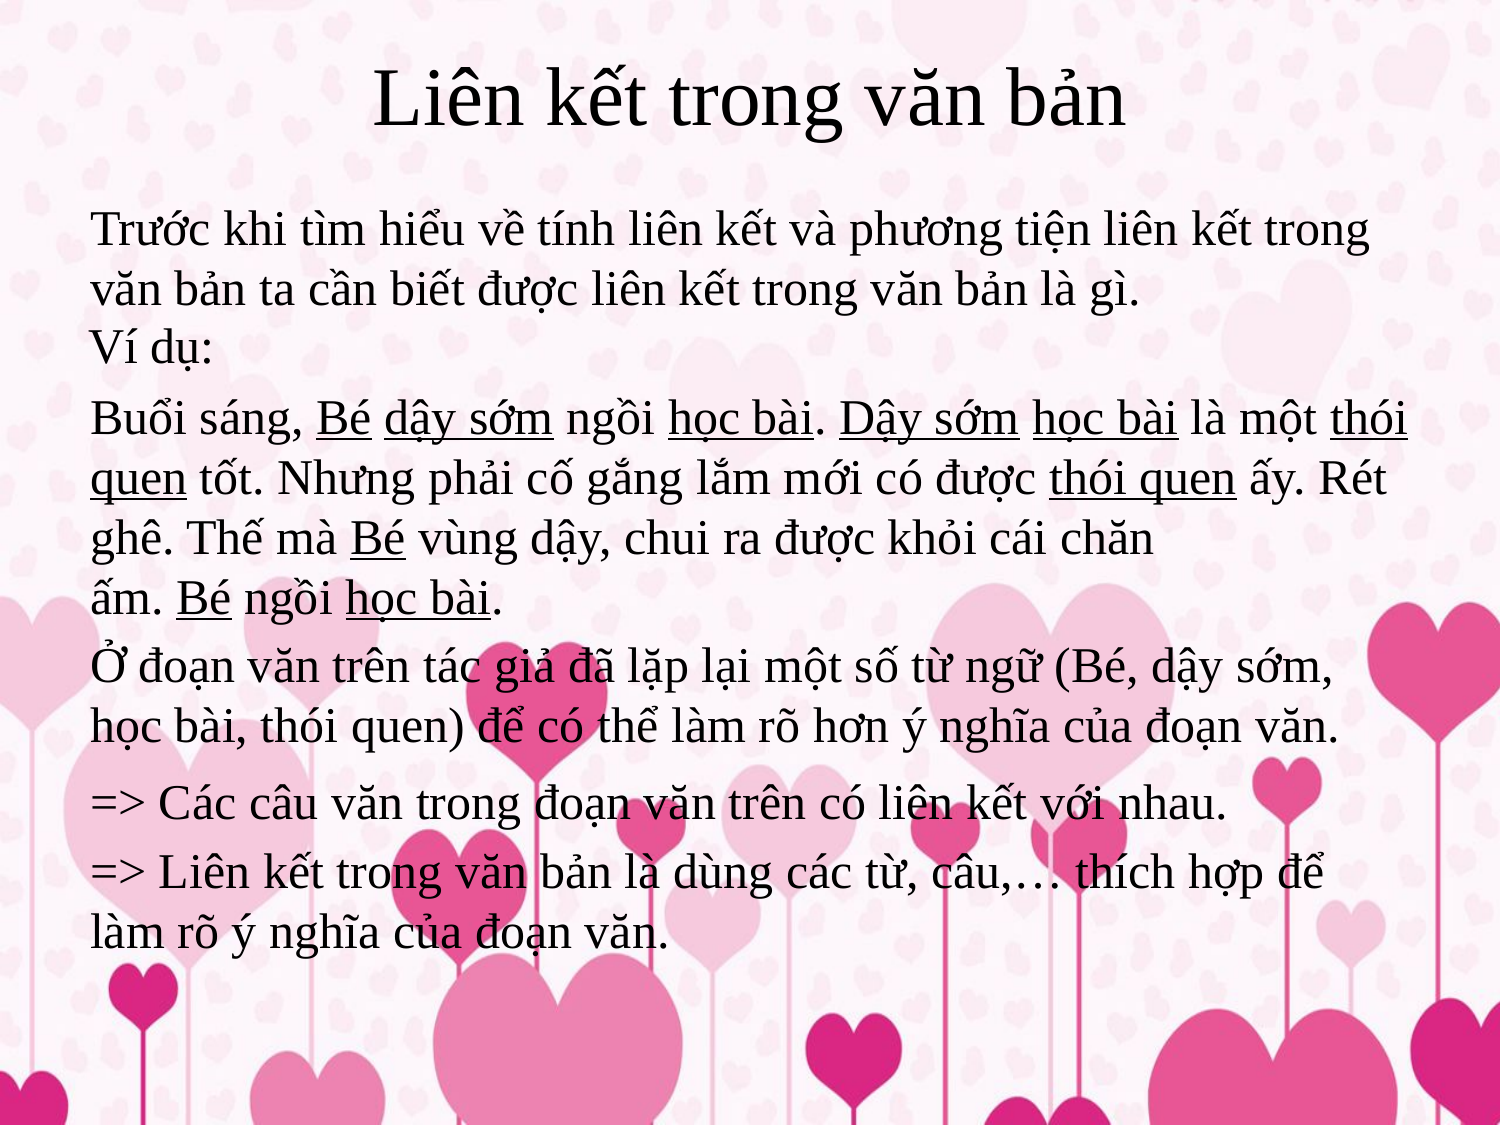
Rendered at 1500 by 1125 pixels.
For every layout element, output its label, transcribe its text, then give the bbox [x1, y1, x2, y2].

title Liên kết trong văn bản [75, 0, 1425, 186]
text_box => Liên kết trong văn bản là dùng các từ, câu,… thích hợp để làm rõ ý nghĩa của đoạn văn. [74, 831, 1425, 963]
text_box Ví dụ: [73, 306, 250, 376]
picture [0, 0, 1500, 1125]
text_box Buổi sáng, Bé dậy sớm ngồi học bài. Dậy sớm học bài là một thói quen tốt. Nhưng phải cố gắng lắm mới có được thói quen ấy. Rét ghê. Thế mà Bé vùng dậy, chui ra được khỏi cái chăn ấm. Bé ngồi học bài. [74, 377, 1425, 624]
text_box Ở đoạn văn trên tác giả đã lặp lại một số từ ngữ (Bé, dậy sớm, học bài, thói quen) để có thể làm rõ hơn ý nghĩa của đoạn văn. [74, 624, 1425, 762]
text_box => Các câu văn trong đoạn văn trên có liên kết với nhau. [74, 762, 1425, 831]
list Trước khi tìm hiểu về tính liên kết và phương tiện liên kết trong văn bản ta cần biết được liên kết trong văn bản là gì. [75, 187, 1425, 325]
